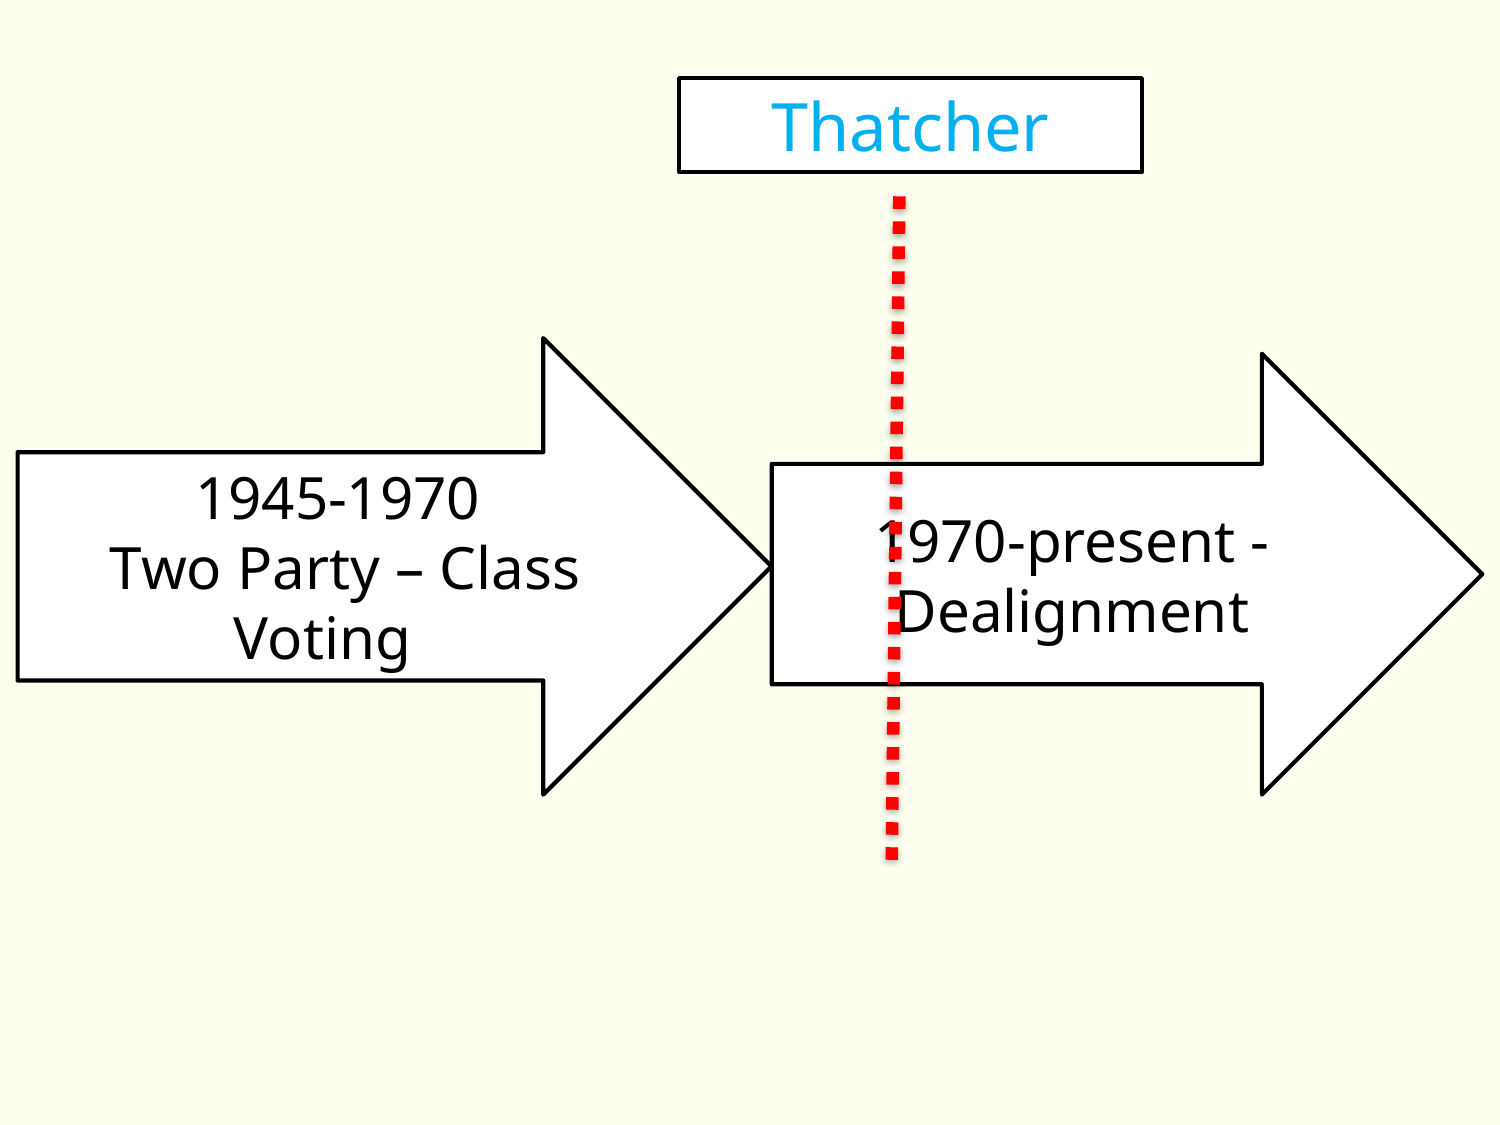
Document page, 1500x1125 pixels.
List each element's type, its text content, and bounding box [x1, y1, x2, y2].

text_box 1970-present - Dealignment [904, 351, 1485, 797]
text_box Thatcher [677, 76, 1144, 174]
text_box 1945-1970 Two Party – Class Voting [15, 336, 769, 797]
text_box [891, 196, 900, 863]
text_box 1970-present - Dealignment [769, 461, 886, 687]
